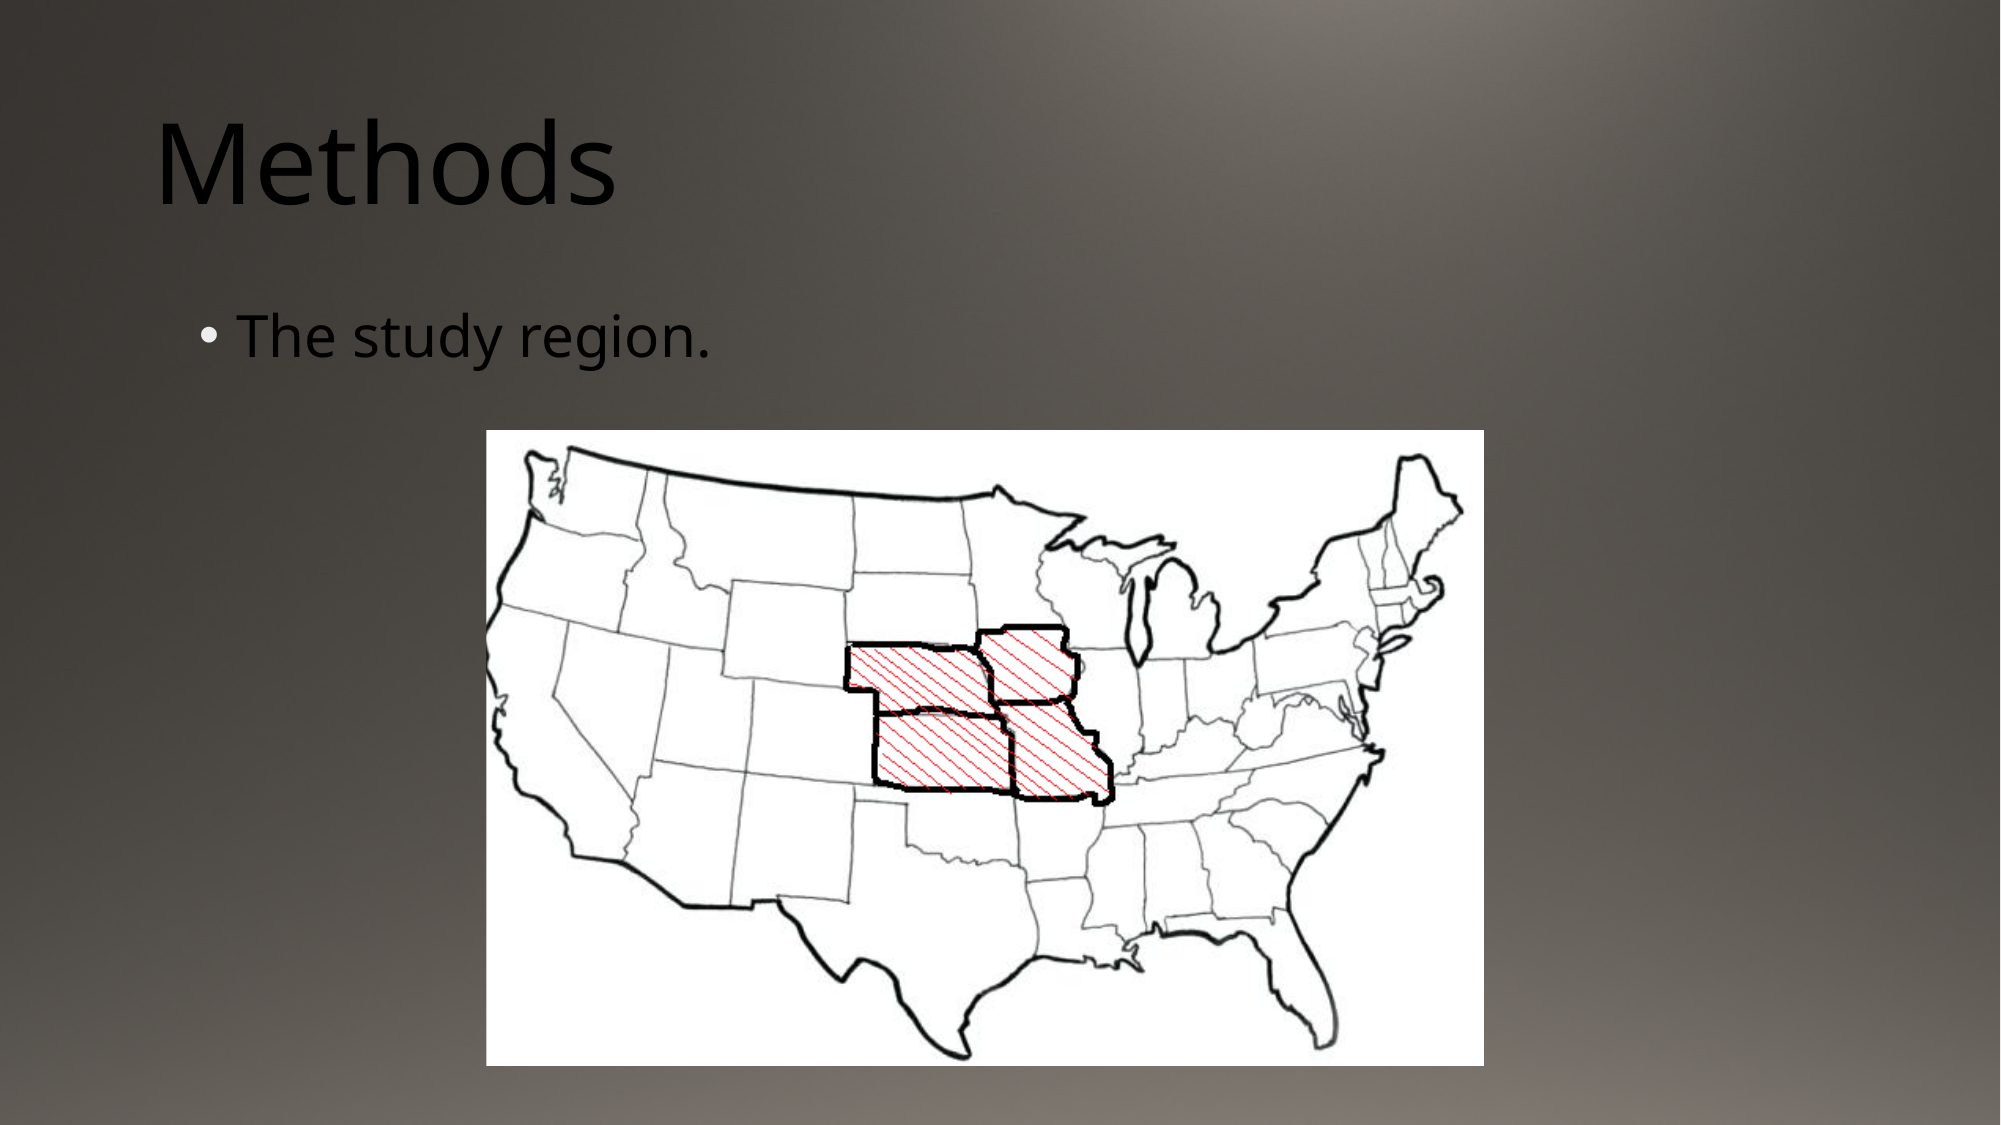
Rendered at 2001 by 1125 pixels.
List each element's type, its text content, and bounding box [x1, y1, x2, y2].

picture [0, 0, 2001, 1125]
list The study region. [183, 299, 1863, 1014]
title Methods [137, 59, 1863, 278]
